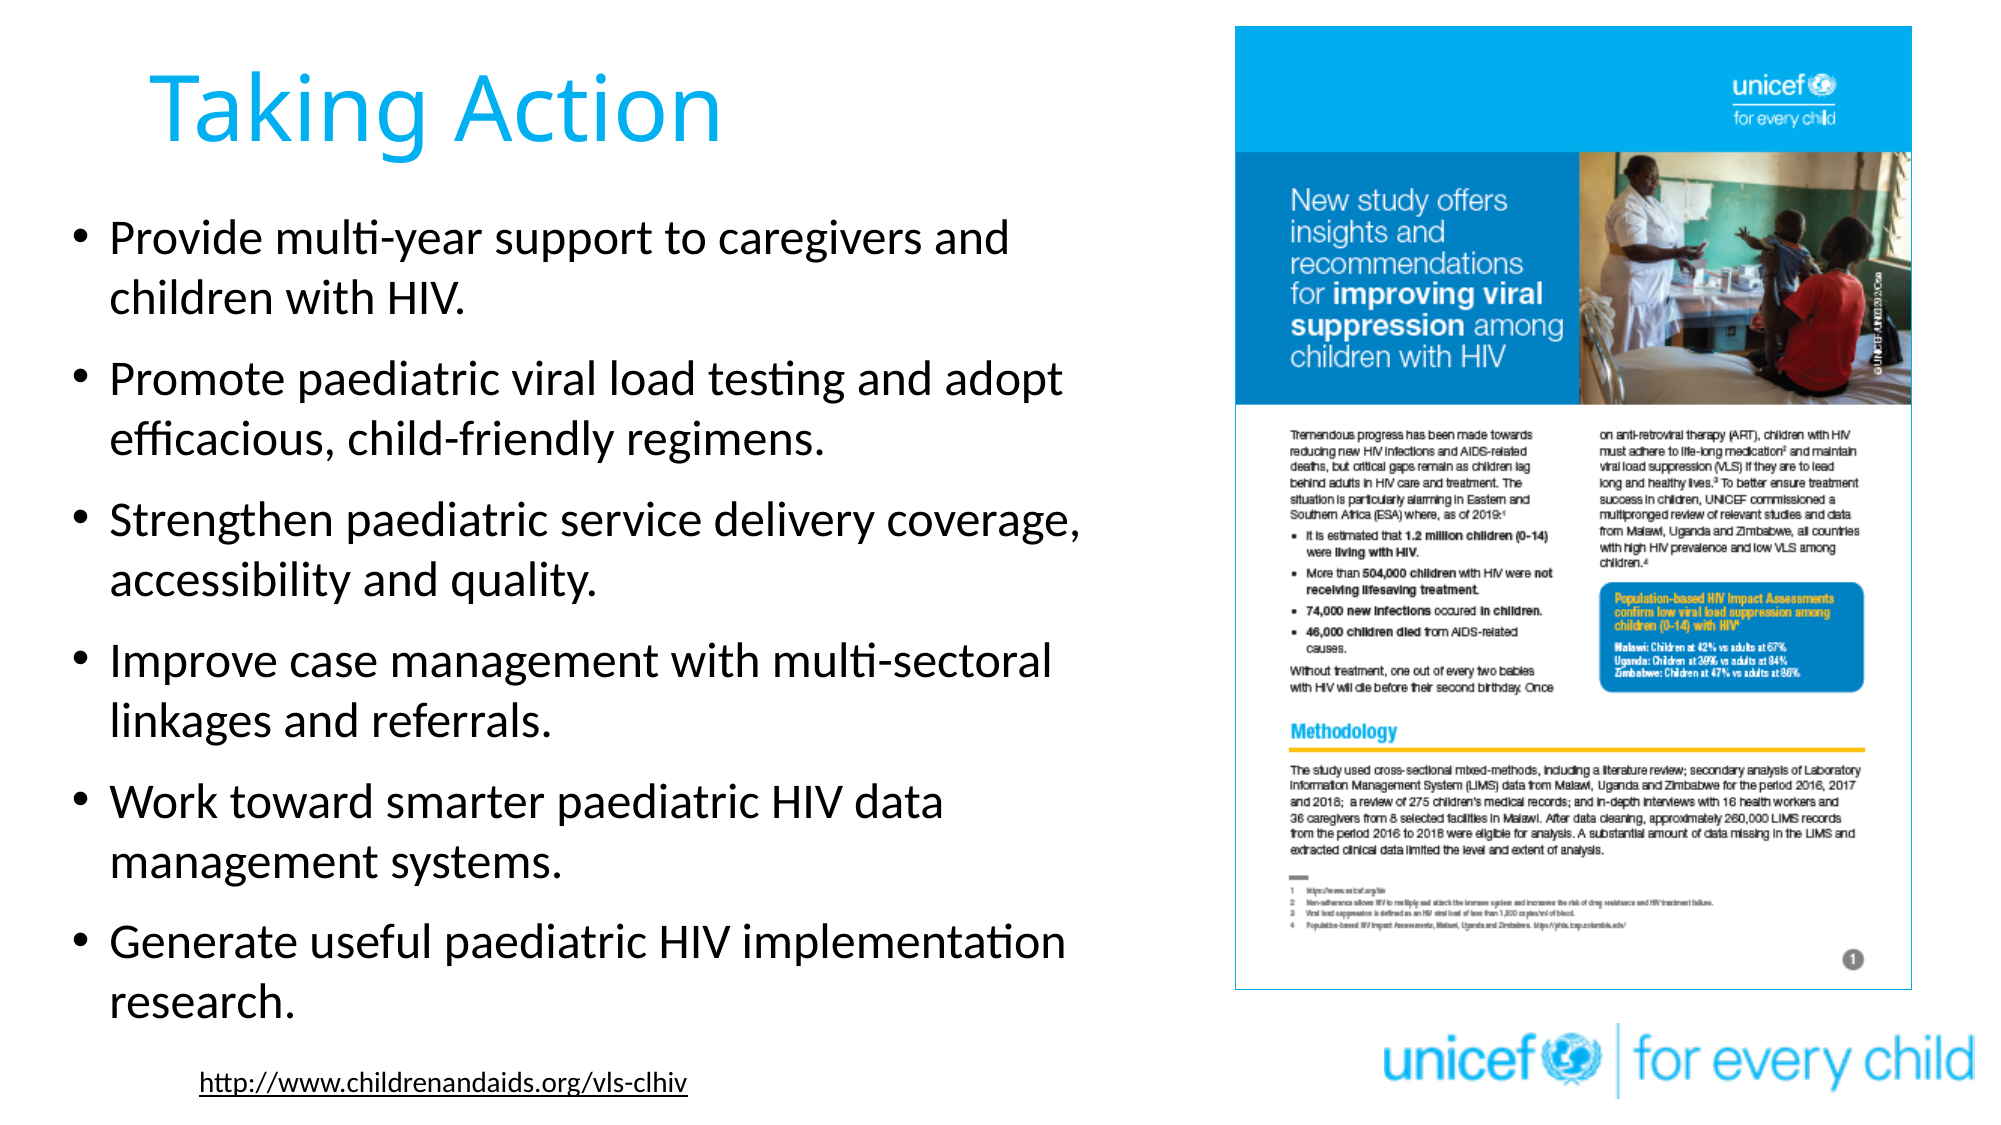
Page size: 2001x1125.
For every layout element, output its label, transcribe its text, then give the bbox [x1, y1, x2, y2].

text_box http://www.childrenandaids.org/vls-clhiv [184, 1056, 730, 1106]
list Provide multi-year support to caregivers and children with HIV. Promote paediatric viral load testing and adopt efficacious, child-friendly regimens. Strengthen paediatric service delivery coverage, accessibility and quality. Improve case management with multi-sectoral linkages and referrals. Work toward smarter paediatric HIV data management systems. Generate useful paediatric HIV implementation research. [56, 197, 1195, 947]
title Taking Action [134, 43, 1235, 181]
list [1235, 26, 1912, 990]
picture [1384, 1023, 1975, 1099]
